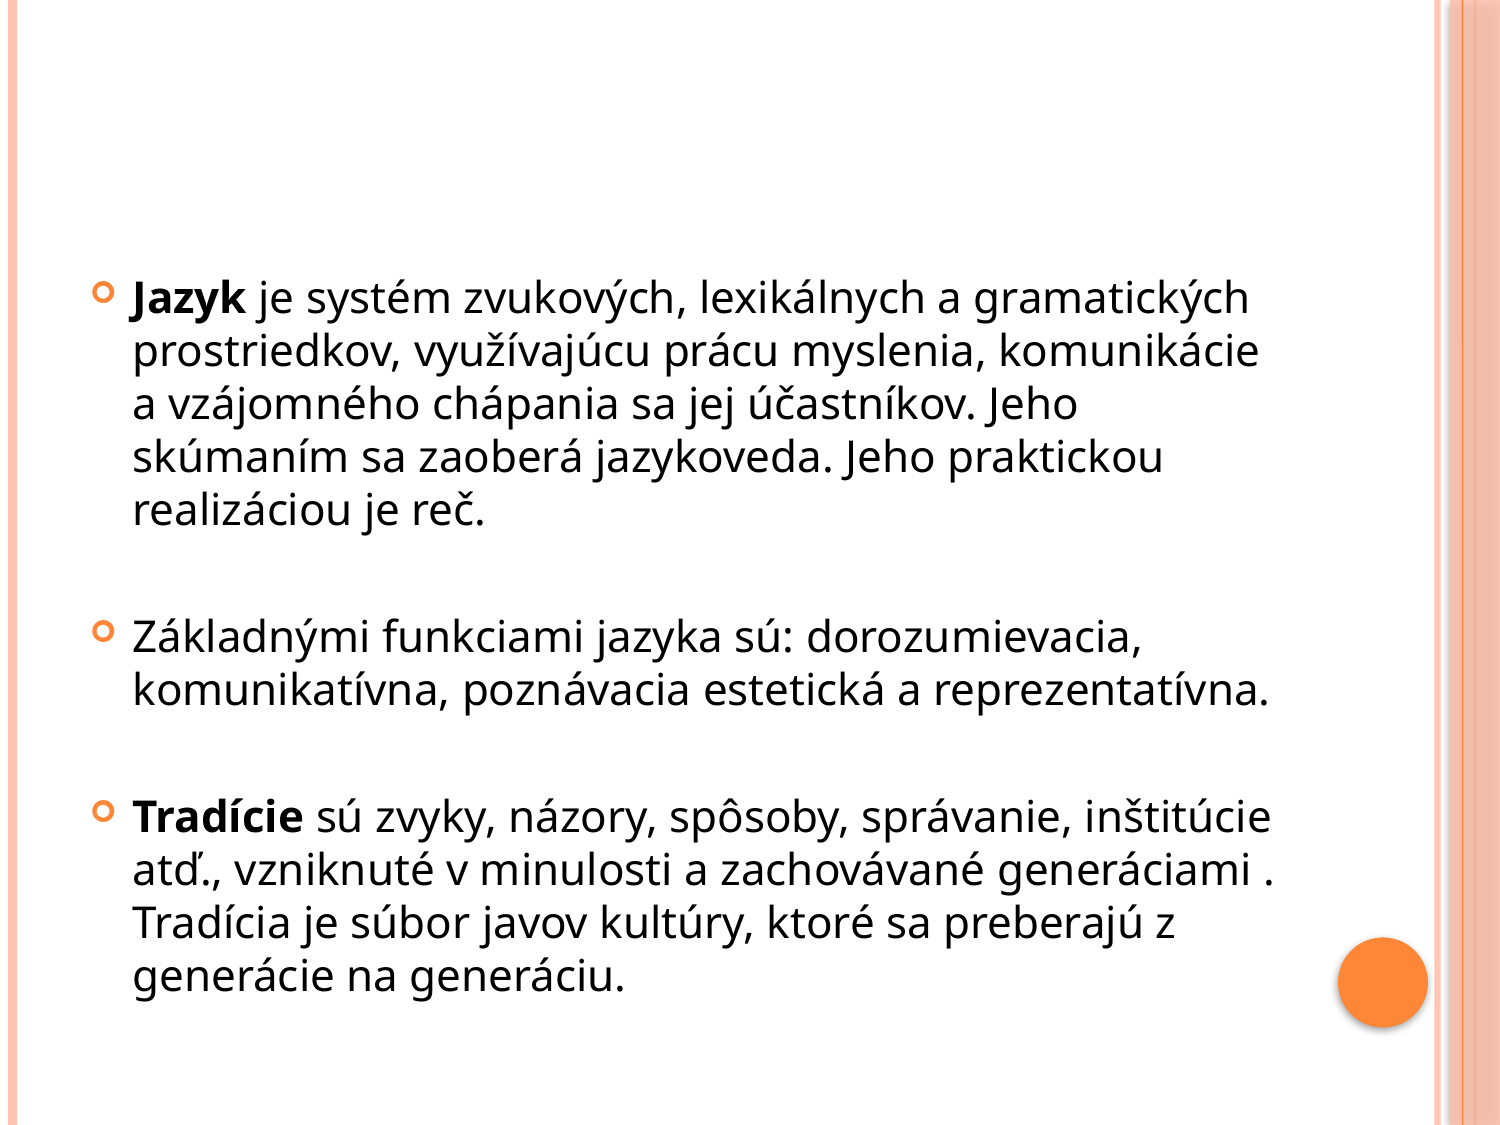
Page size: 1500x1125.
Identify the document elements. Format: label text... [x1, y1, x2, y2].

list Jazyk je systém zvukových, lexikálnych a gramatických prostriedkov, využívajúcu prácu myslenia, komunikácie a vzájomného chápania sa jej účastníkov. Jeho skúmaním sa zaoberá jazykoveda. Jeho praktickou realizáciou je reč. Základnými funkciami jazyka sú: dorozumievacia, komunikatívna, poznávacia estetická a reprezentatívna. Tradície sú zvyky, názory, spôsoby, správanie, inštitúcie atď., vzniknuté v minulosti a zachovávané generáciami . Tradícia je súbor javov kultúry, ktoré sa preberajú z generácie na generáciu. [75, 262, 1300, 1062]
